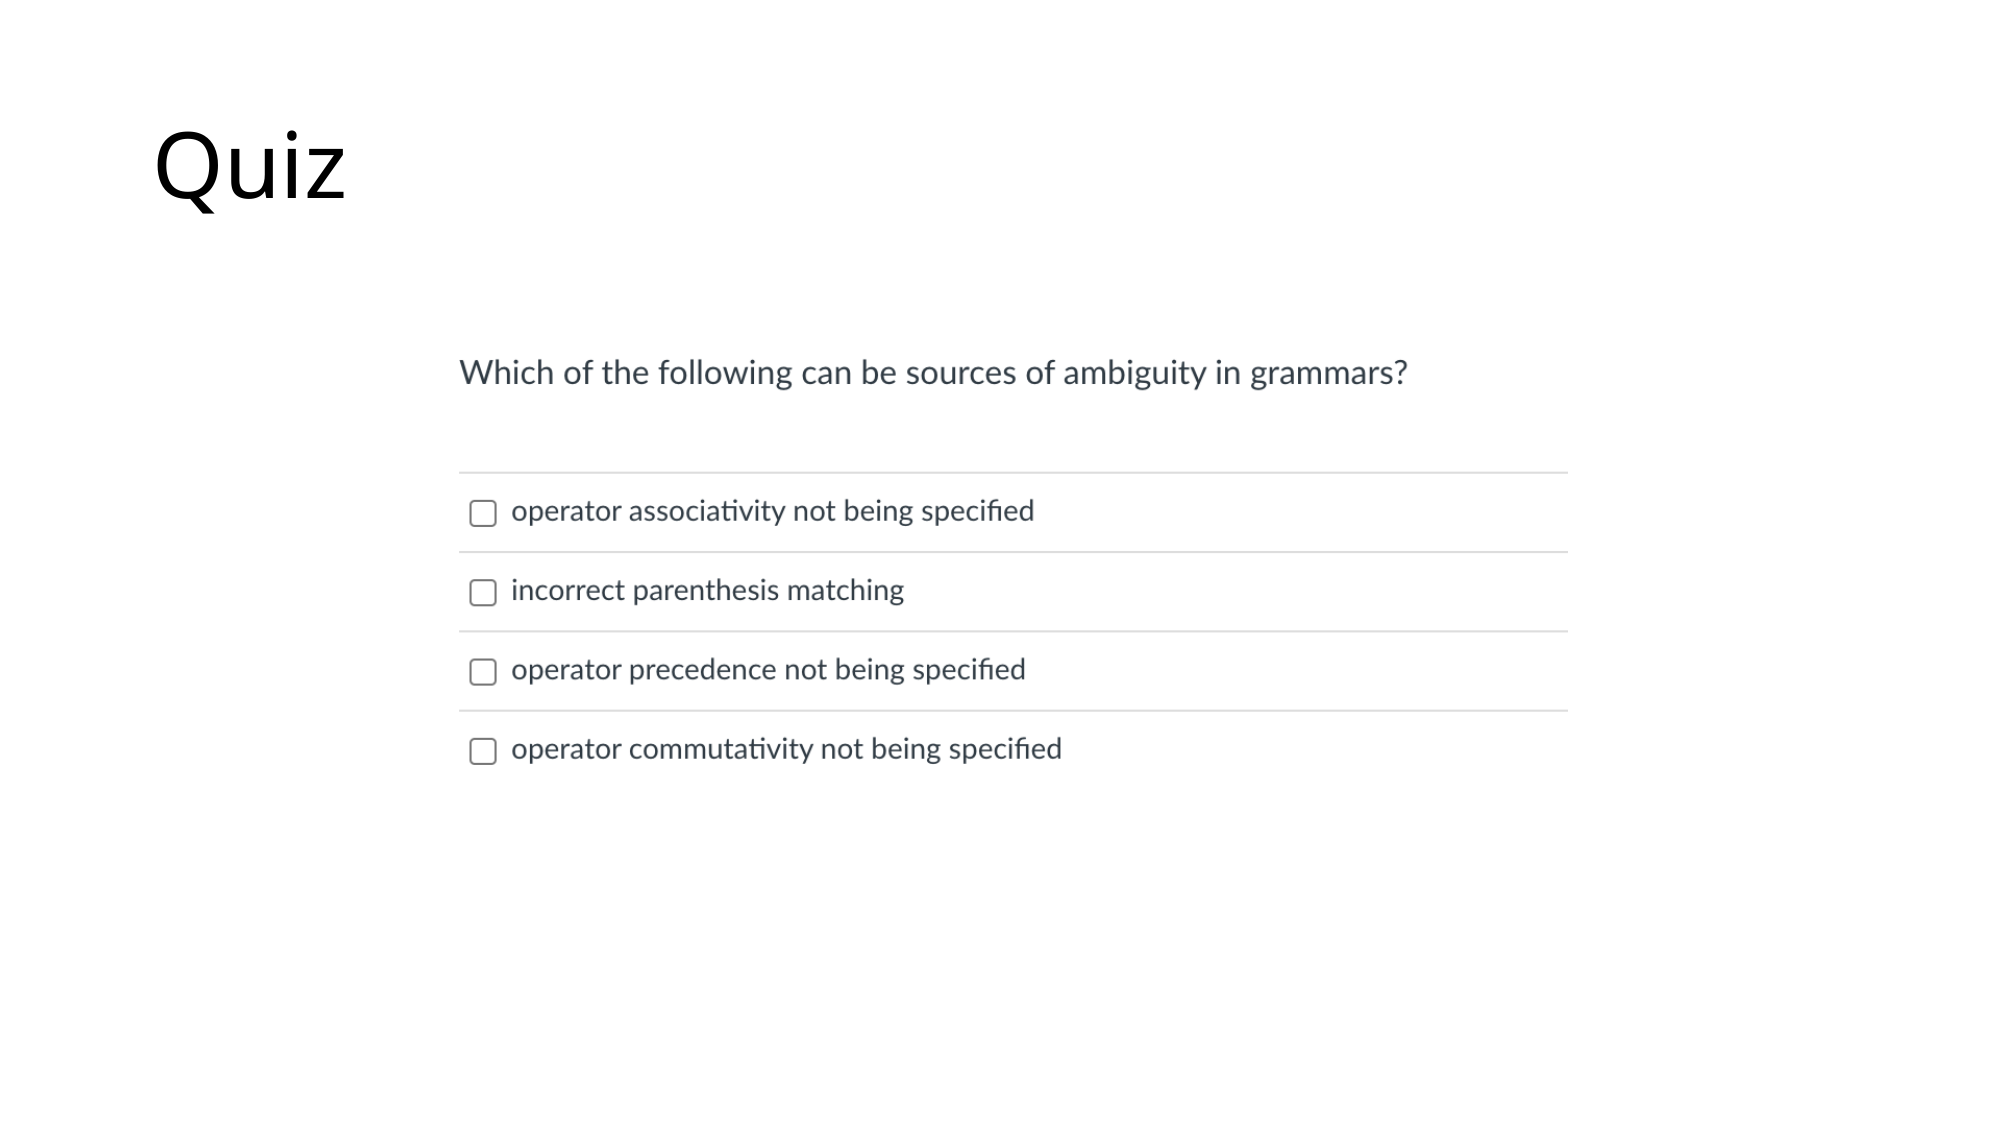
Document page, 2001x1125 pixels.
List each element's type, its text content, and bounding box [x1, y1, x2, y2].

picture [432, 312, 1568, 813]
title Quiz [137, 59, 1863, 278]
